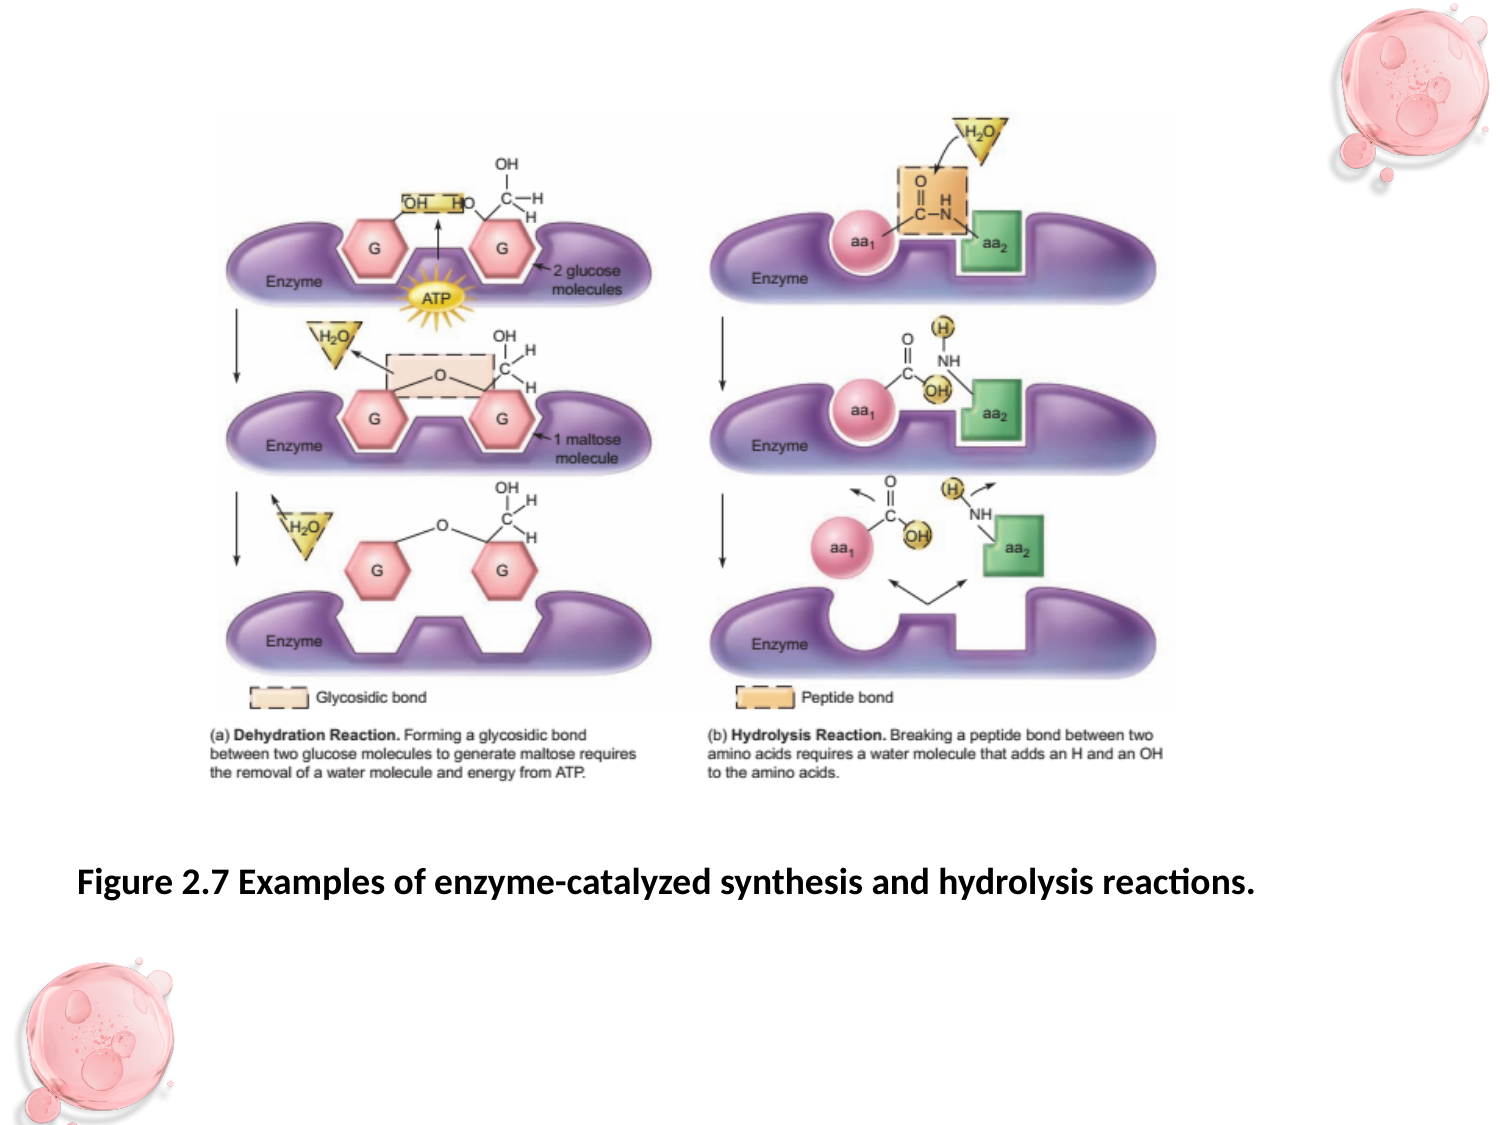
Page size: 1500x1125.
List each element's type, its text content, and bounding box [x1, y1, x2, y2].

text_box [1324, 3, 1490, 200]
text_box Figure 2.7 Examples of enzyme-catalyzed synthesis and hydrolysis reactions. [62, 849, 1400, 955]
picture [199, 87, 1263, 790]
text_box [10, 957, 175, 1125]
